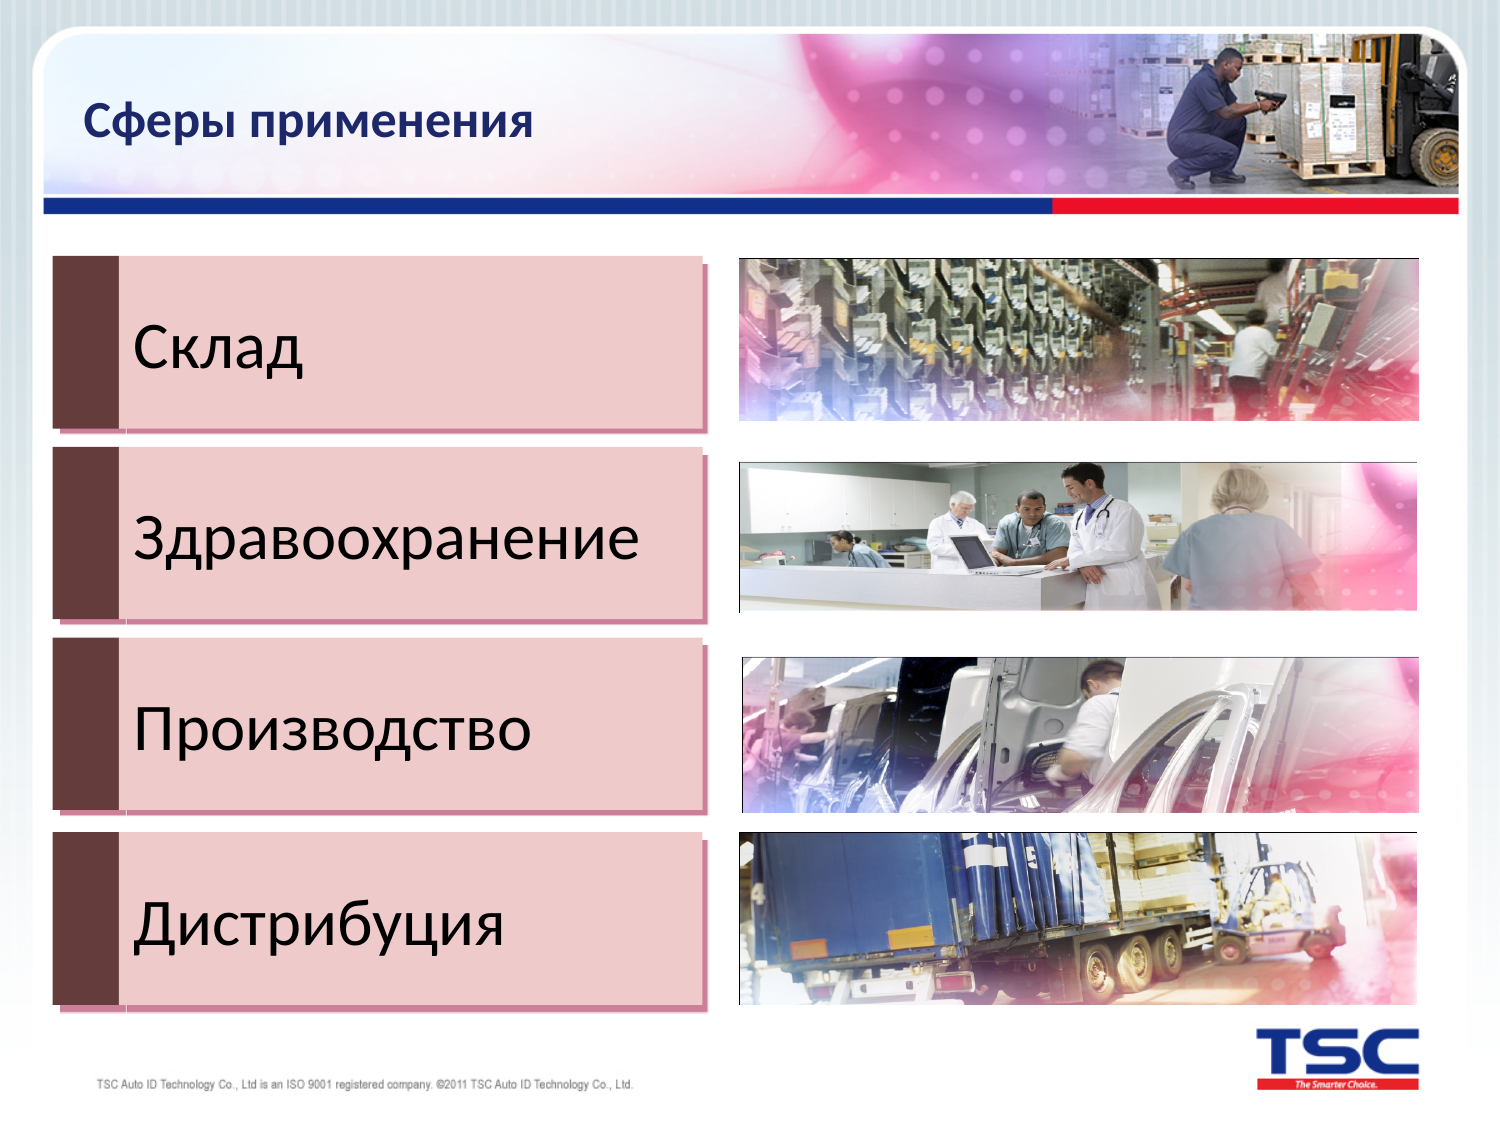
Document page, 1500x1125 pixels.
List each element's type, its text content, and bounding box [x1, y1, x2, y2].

title Сферы применения [68, 40, 1419, 192]
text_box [52, 255, 703, 429]
picture [0, 0, 1500, 1125]
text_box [52, 831, 703, 1006]
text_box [52, 446, 703, 620]
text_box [52, 637, 703, 811]
